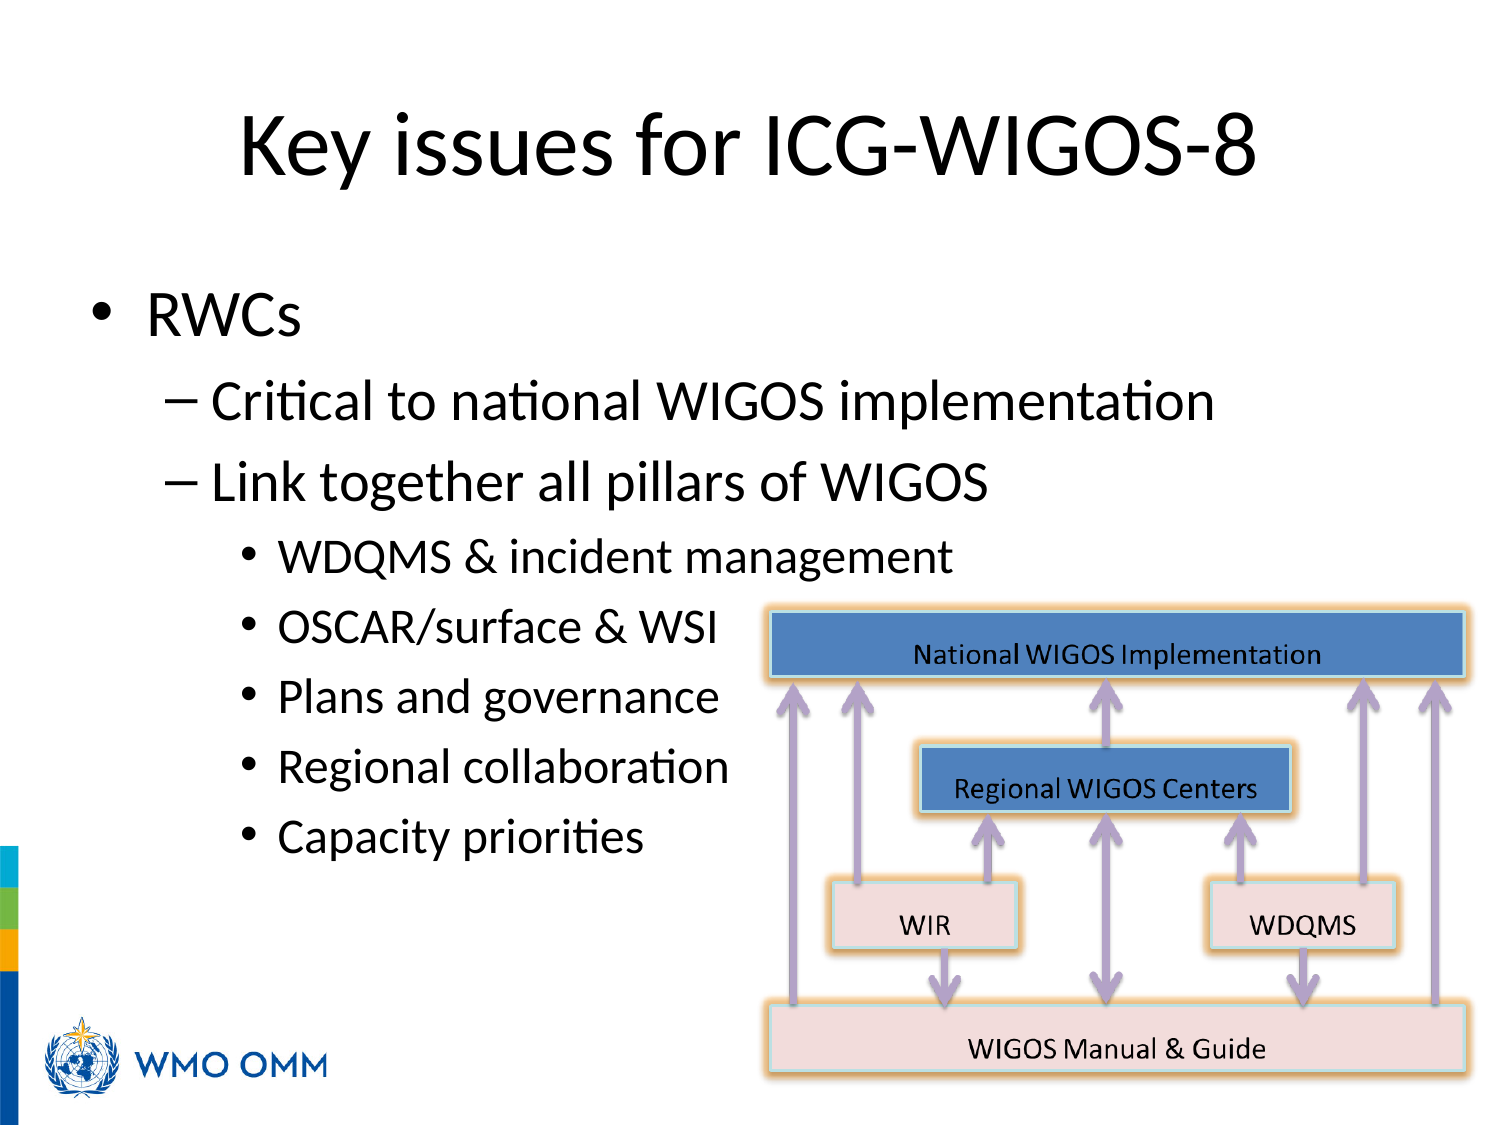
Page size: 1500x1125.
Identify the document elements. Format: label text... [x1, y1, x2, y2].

picture [749, 593, 1485, 1095]
list RWCs Critical to national WIGOS implementation Link together all pillars of WIGOS WDQMS & incident management OSCAR/surface & WSI Plans and governance Regional collaboration Capacity priorities [75, 262, 1414, 1005]
picture [0, 845, 327, 1125]
title Key issues for ICG-WIGOS-8 [75, 45, 1425, 233]
